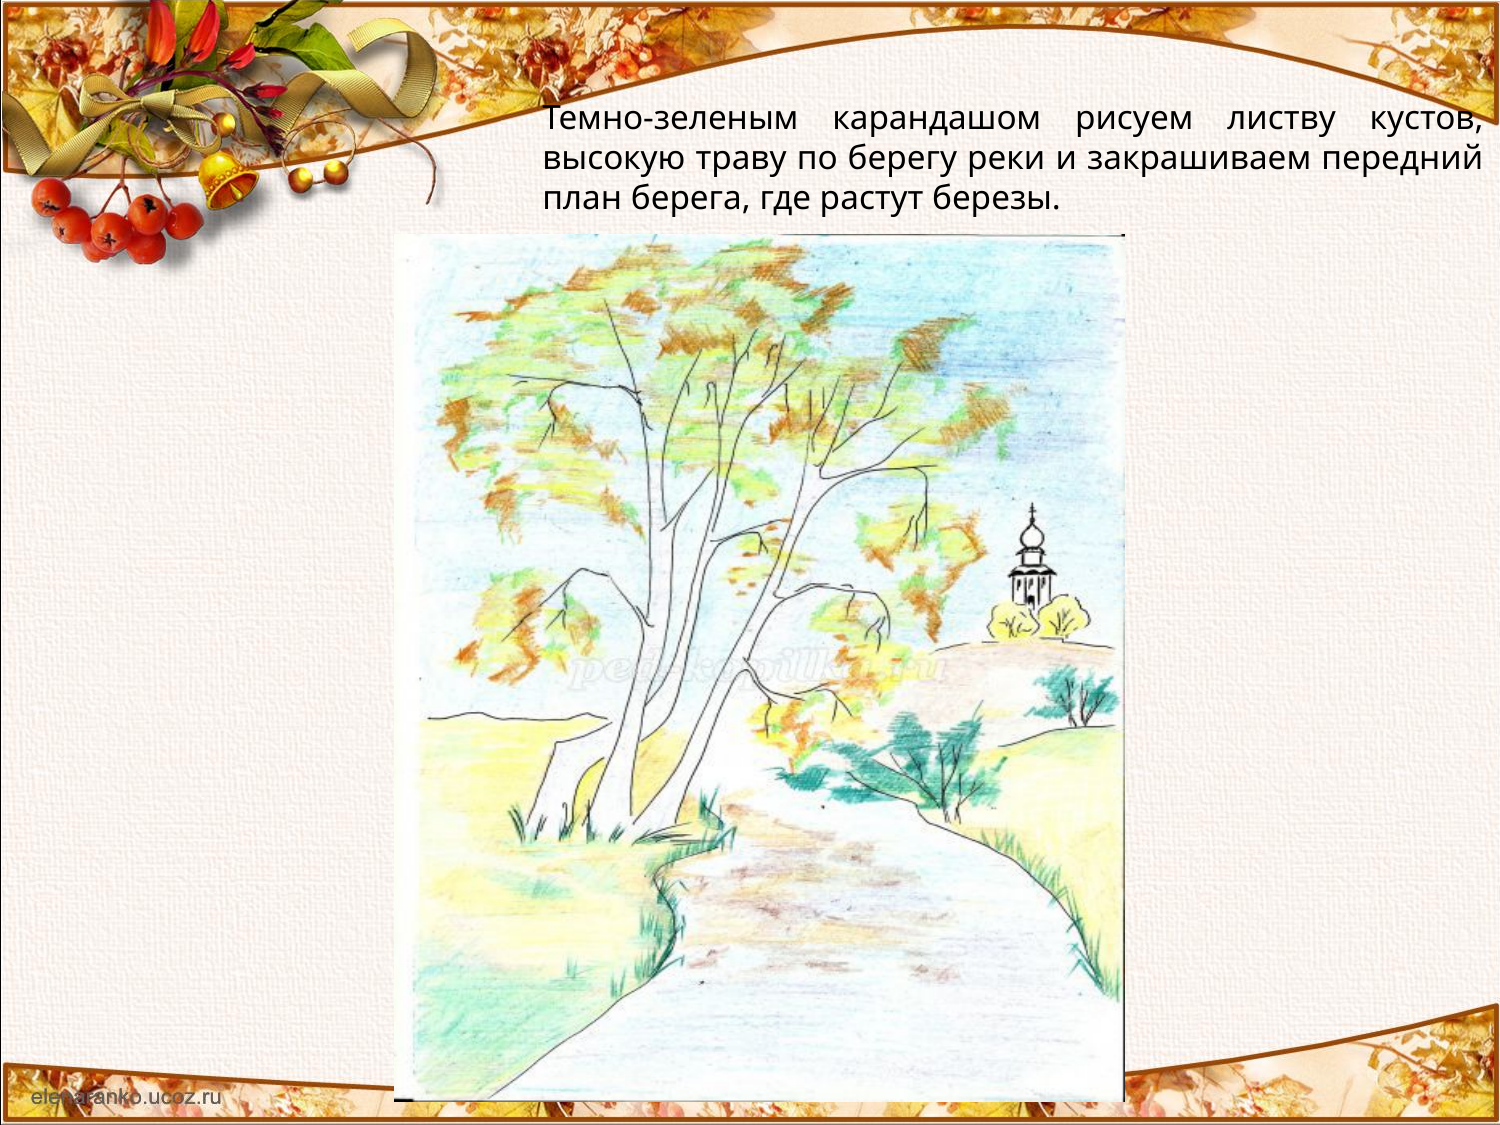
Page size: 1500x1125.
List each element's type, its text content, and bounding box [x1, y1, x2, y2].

picture [0, 0, 1500, 1125]
text_box Темно-зеленым карандашом рисуем листву кустов, высокую траву по берегу реки и закрашиваем передний план берега, где растут березы. [527, 89, 1500, 224]
